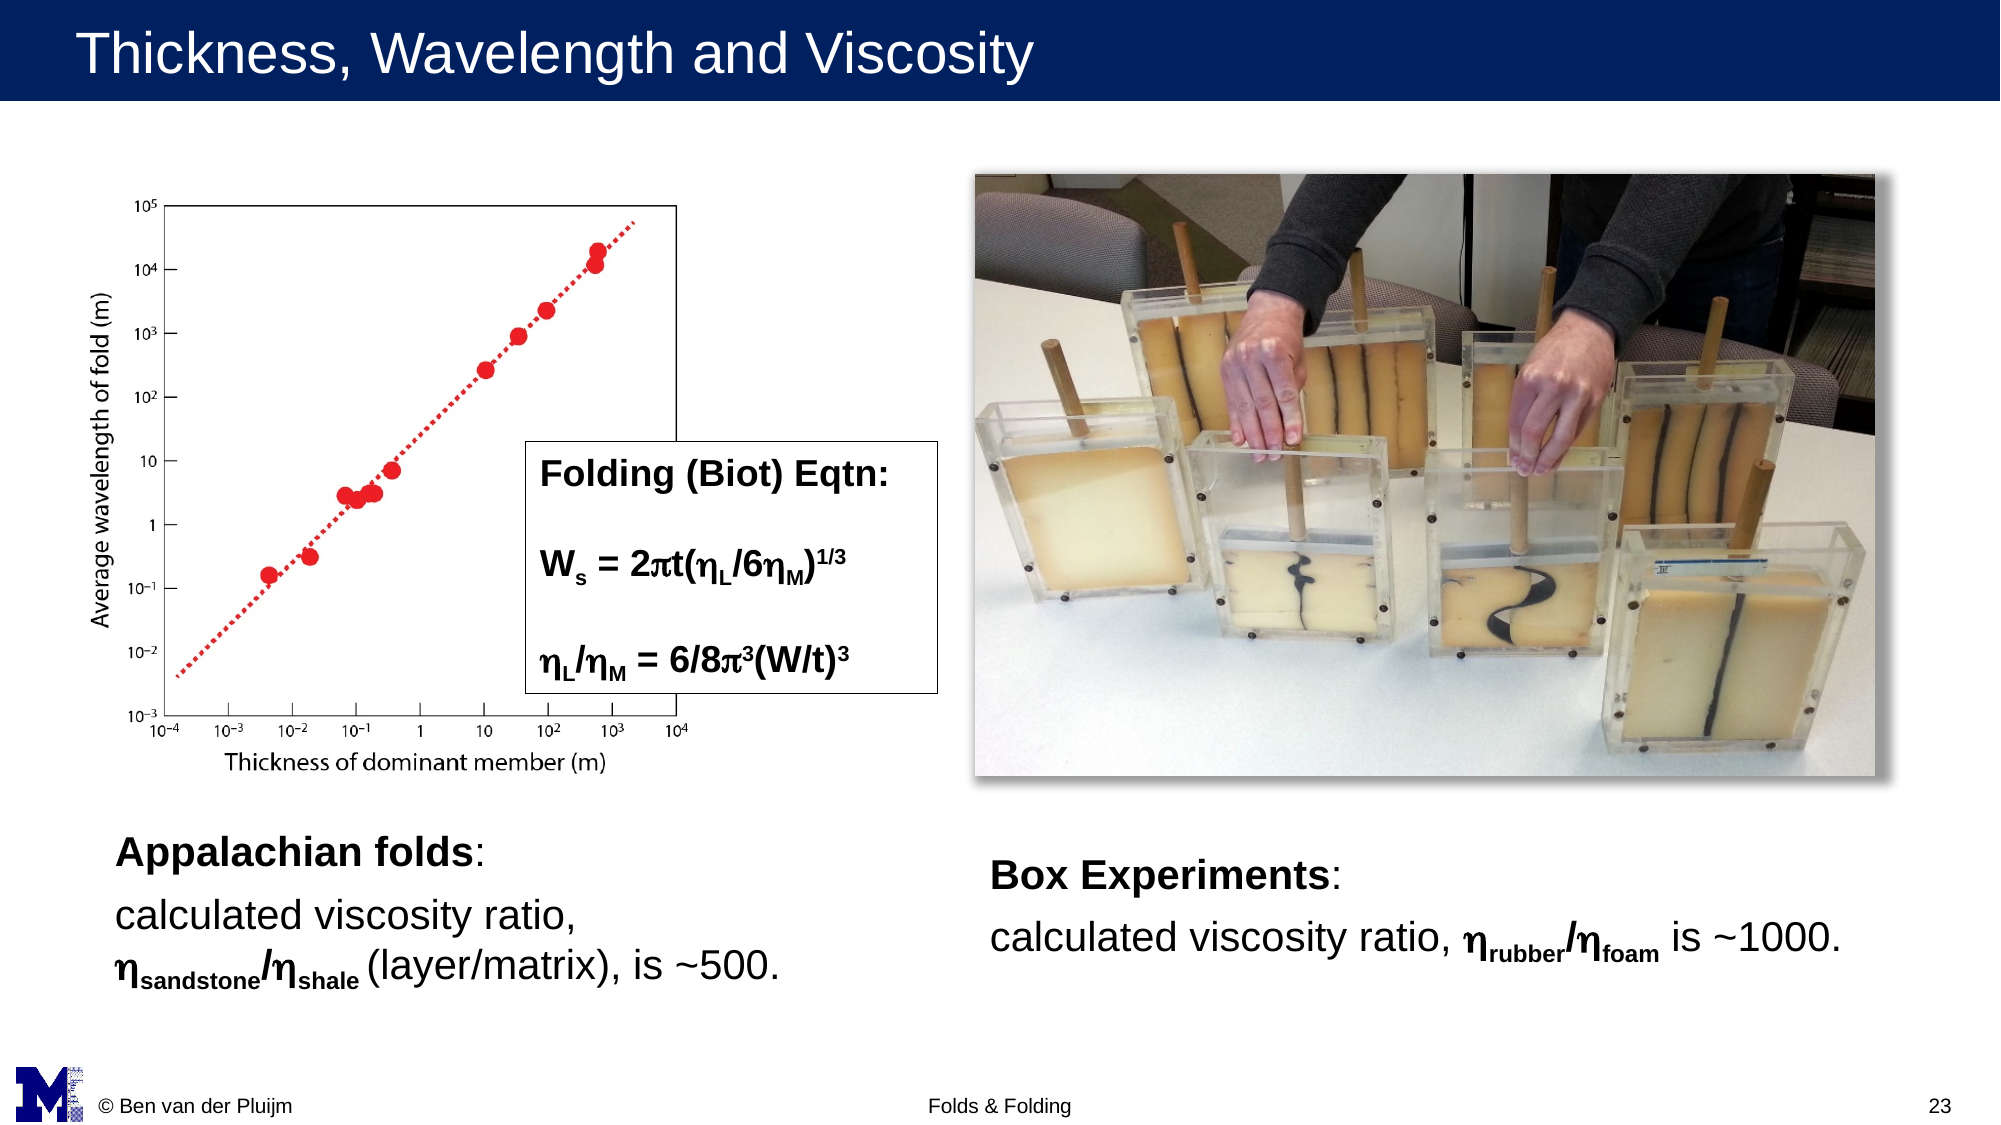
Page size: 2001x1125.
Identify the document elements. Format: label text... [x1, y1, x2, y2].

slide_number © Ben van der Pluijm [83, 1046, 551, 1125]
footer Folds & Folding [683, 1049, 1317, 1125]
slide_number 23 [1499, 1049, 1967, 1125]
picture [974, 174, 1876, 776]
text_box Folding (Biot) Eqtn: Ws = 2t(L/6M)1/3 L/M = 6/83(W/t)3 [691, 441, 938, 694]
picture [14, 1064, 83, 1125]
title Thickness, Wavelength and Viscosity [0, 0, 2000, 102]
text_box Appalachian folds: calculated viscosity ratio, sandstone/shale (layer/matrix), is ~500. [99, 817, 825, 1002]
picture [87, 193, 688, 777]
text_box Box Experiments: calculated viscosity ratio, rubber/foam is ~1000. [975, 840, 1884, 975]
